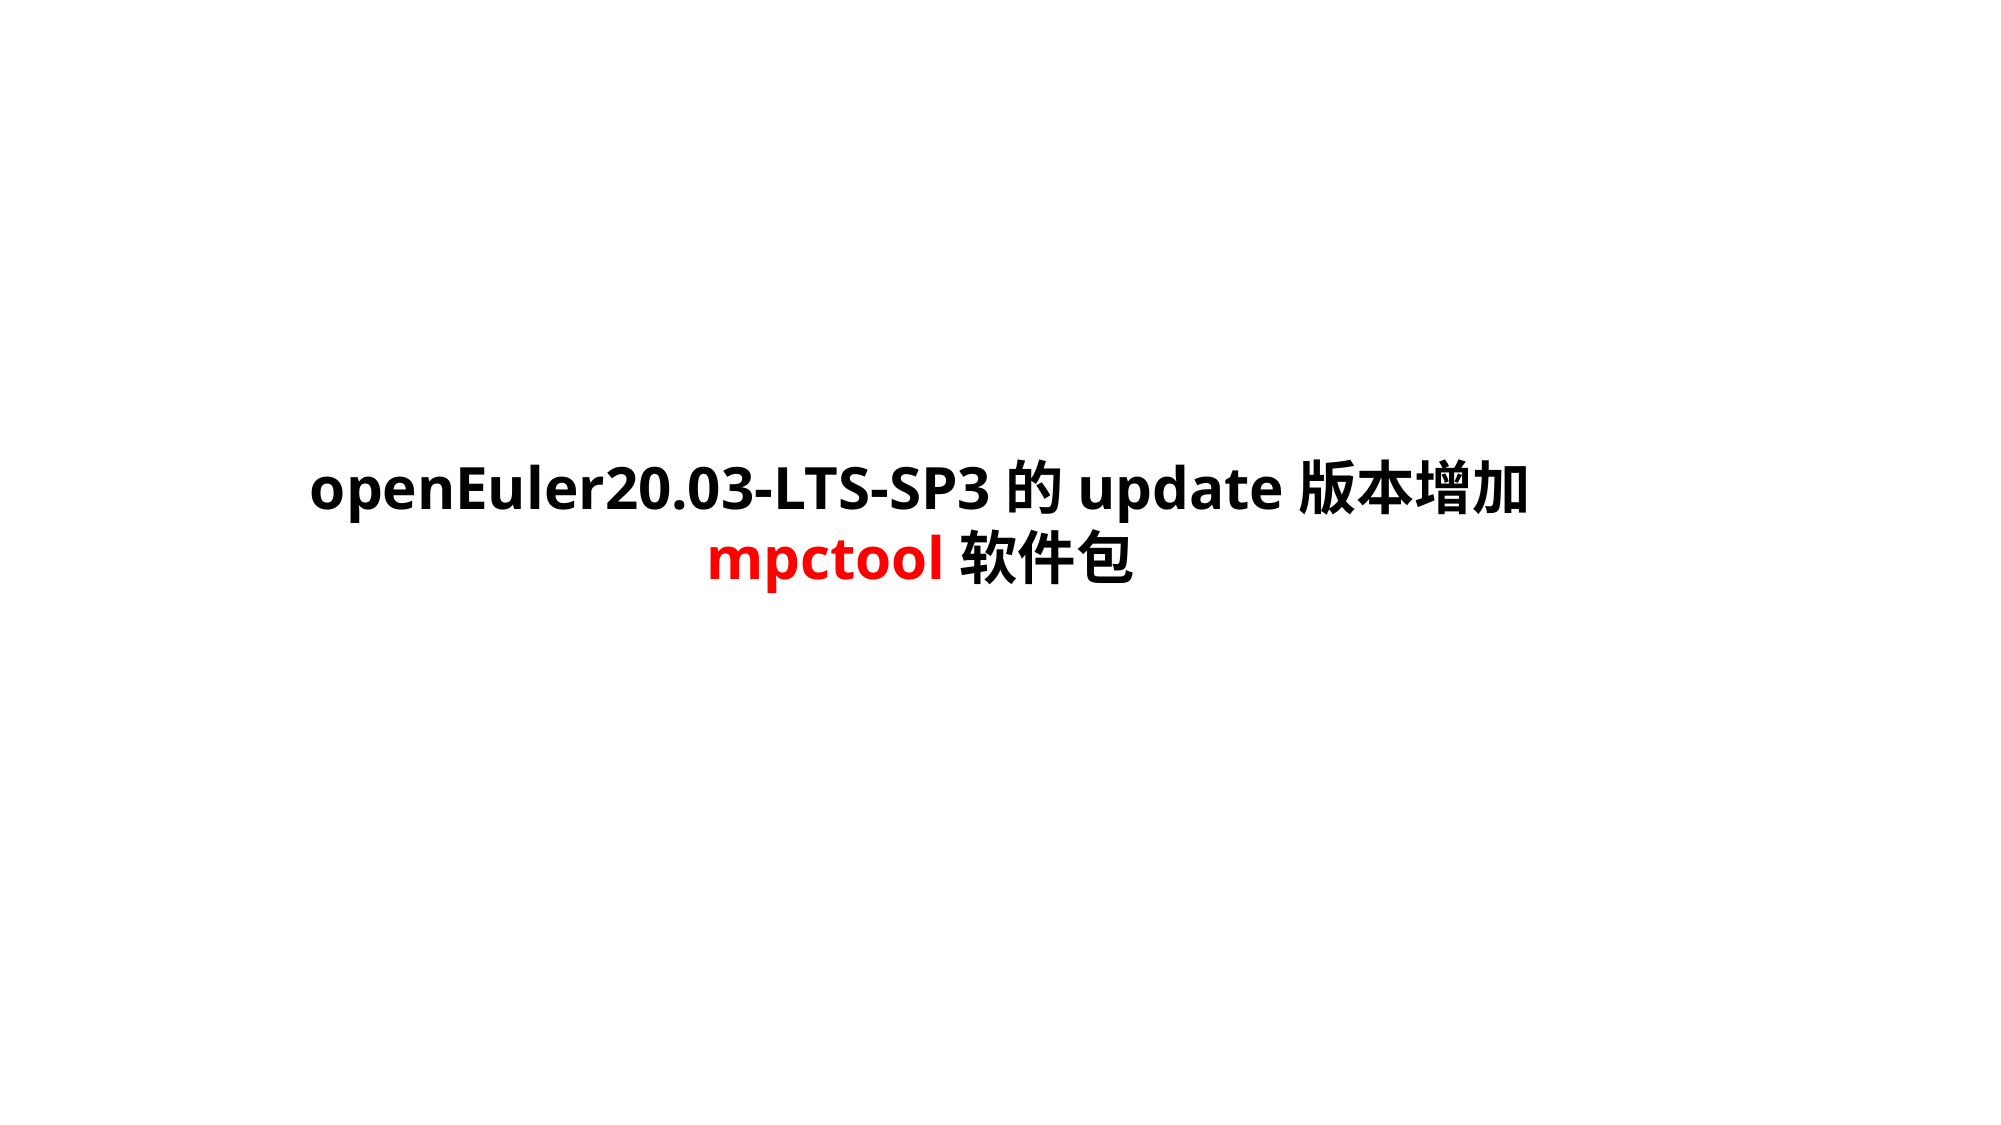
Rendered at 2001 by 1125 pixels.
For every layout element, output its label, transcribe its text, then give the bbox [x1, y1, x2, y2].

text_box openEuler20.03-LTS-SP3的update版本增加 mpctool软件包 [295, 443, 1546, 599]
